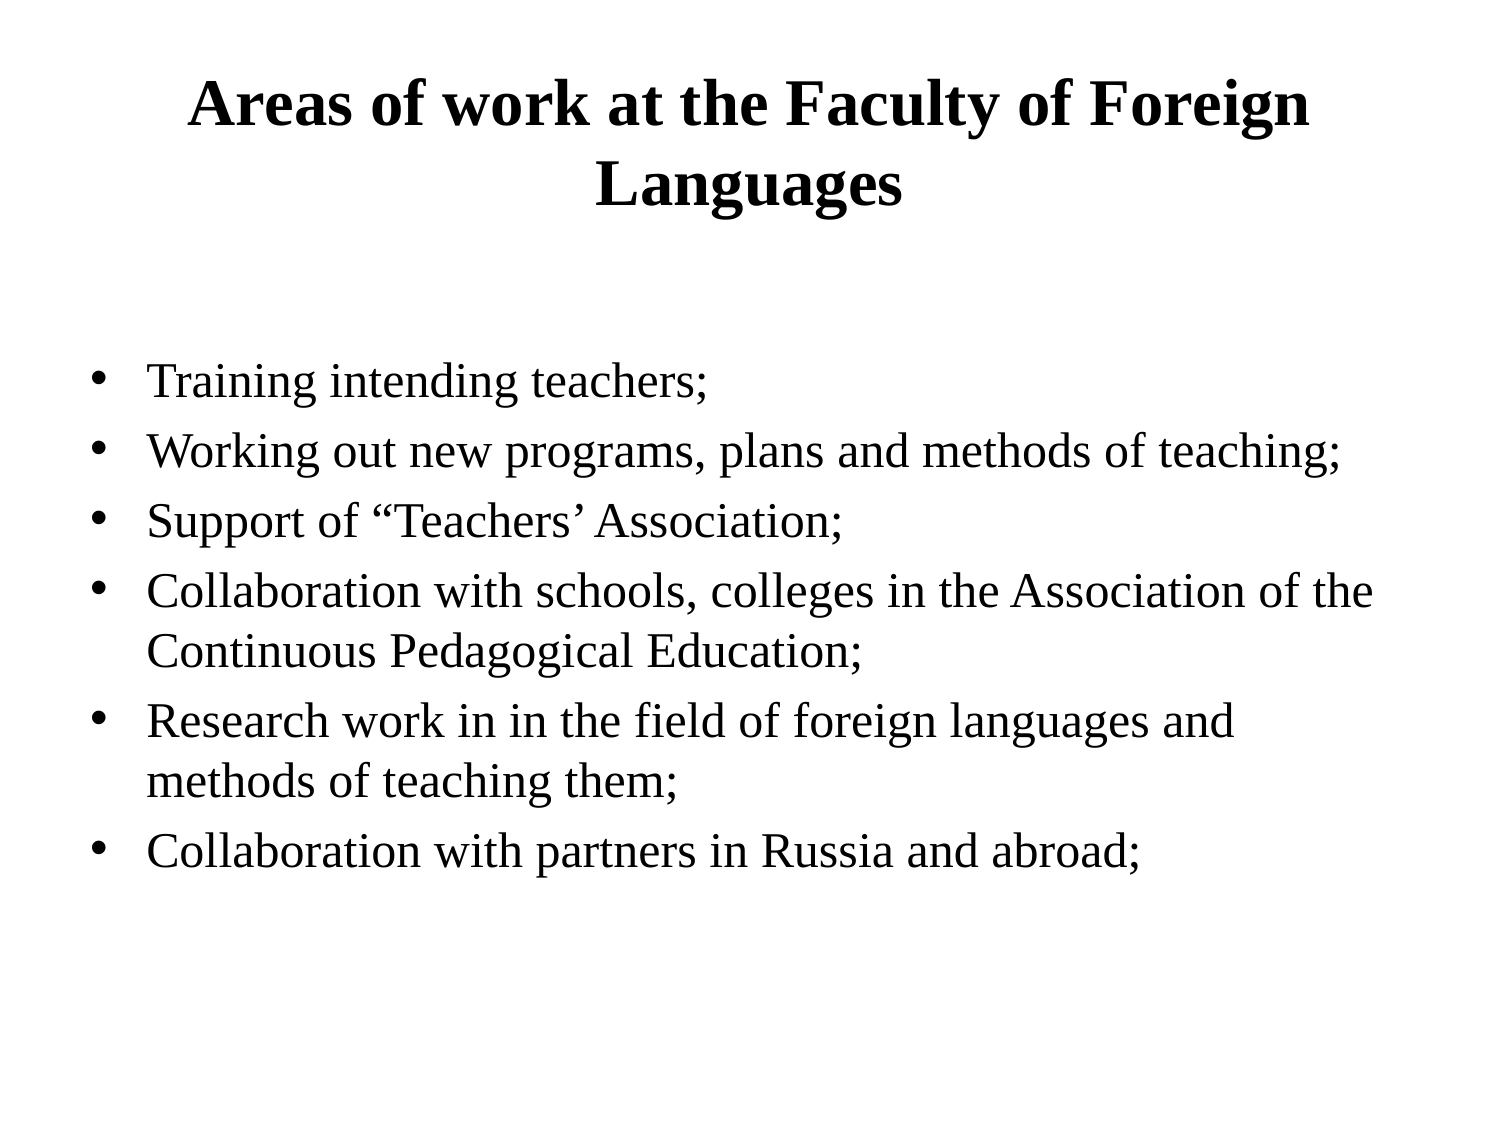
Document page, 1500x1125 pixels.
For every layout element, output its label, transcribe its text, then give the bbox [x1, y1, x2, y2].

list Training intending teachers; Working out new programs, plans and methods of teaching; Support of “Teachers’ Association; Collaboration with schools, colleges in the Association of the Continuous Pedagogical Education; Research work in in the field of foreign languages and methods of teaching them; Collaboration with partners in Russia and abroad; [75, 339, 1425, 1005]
title Areas of work at the Faculty of Foreign Languages [75, 45, 1425, 233]
